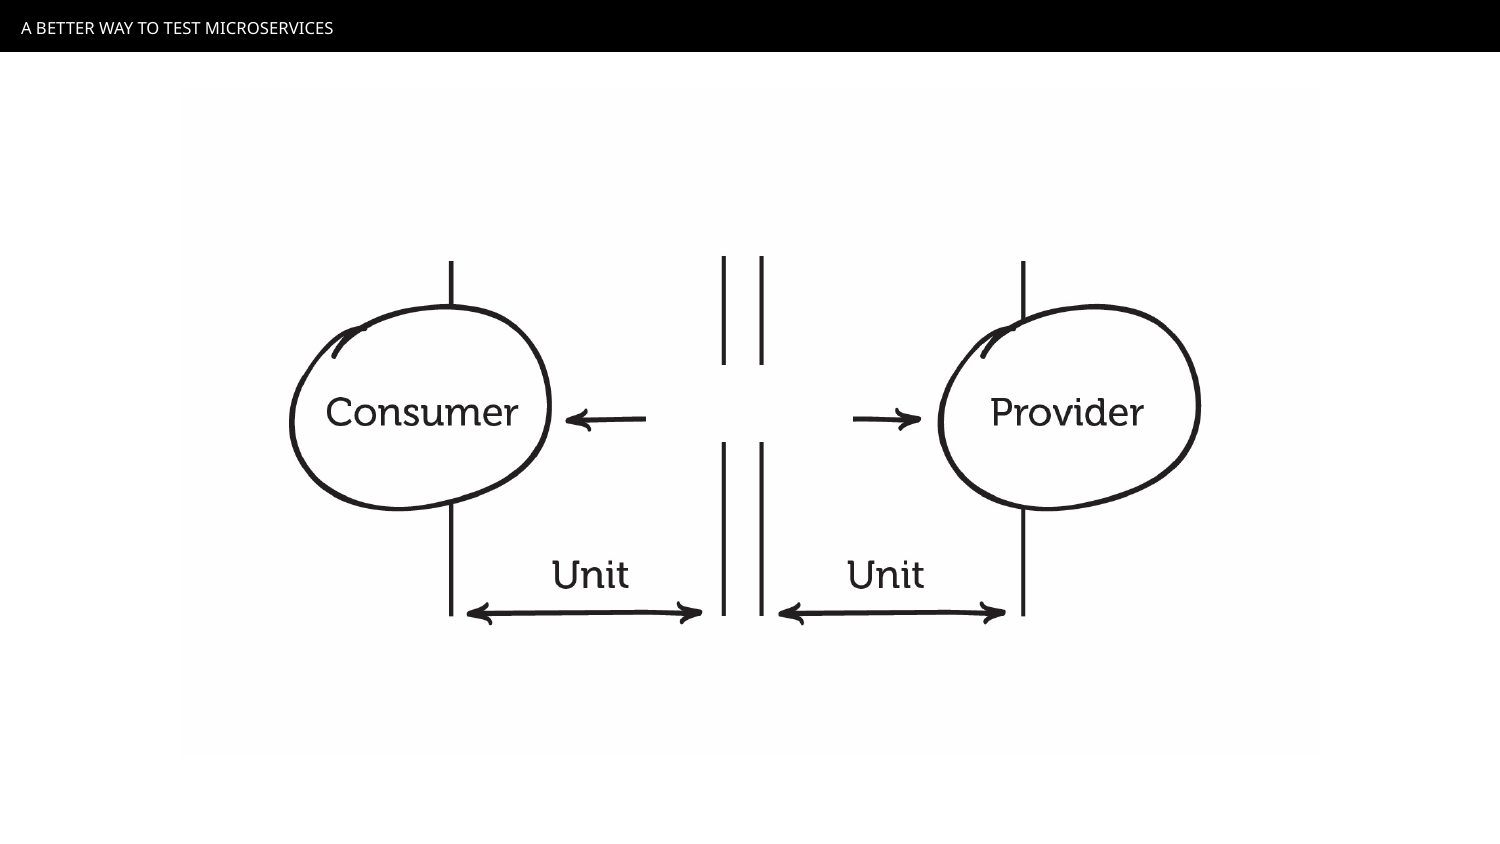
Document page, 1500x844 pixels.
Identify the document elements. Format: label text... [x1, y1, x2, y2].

text_box [0, 0, 1500, 52]
text_box A BETTER WAY TO TEST MICROSERVICES [5, 5, 1331, 47]
picture [181, 86, 1319, 757]
